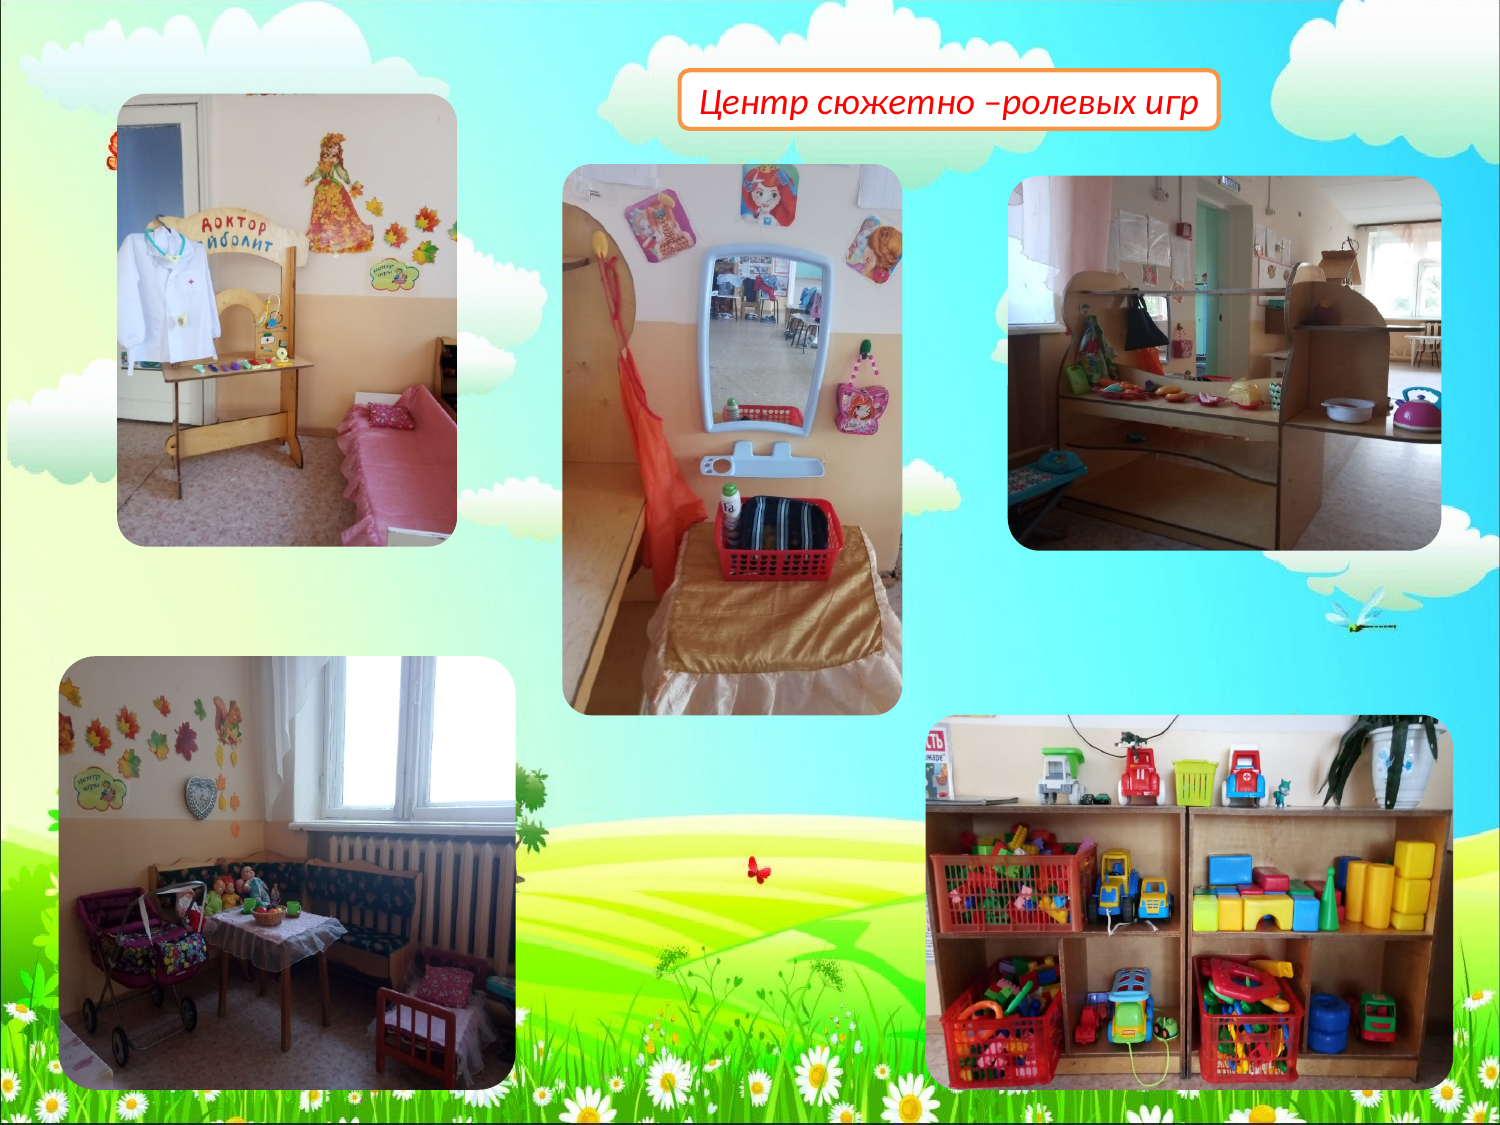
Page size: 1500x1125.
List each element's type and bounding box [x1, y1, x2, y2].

list [116, 93, 458, 547]
picture [0, 0, 1500, 1125]
